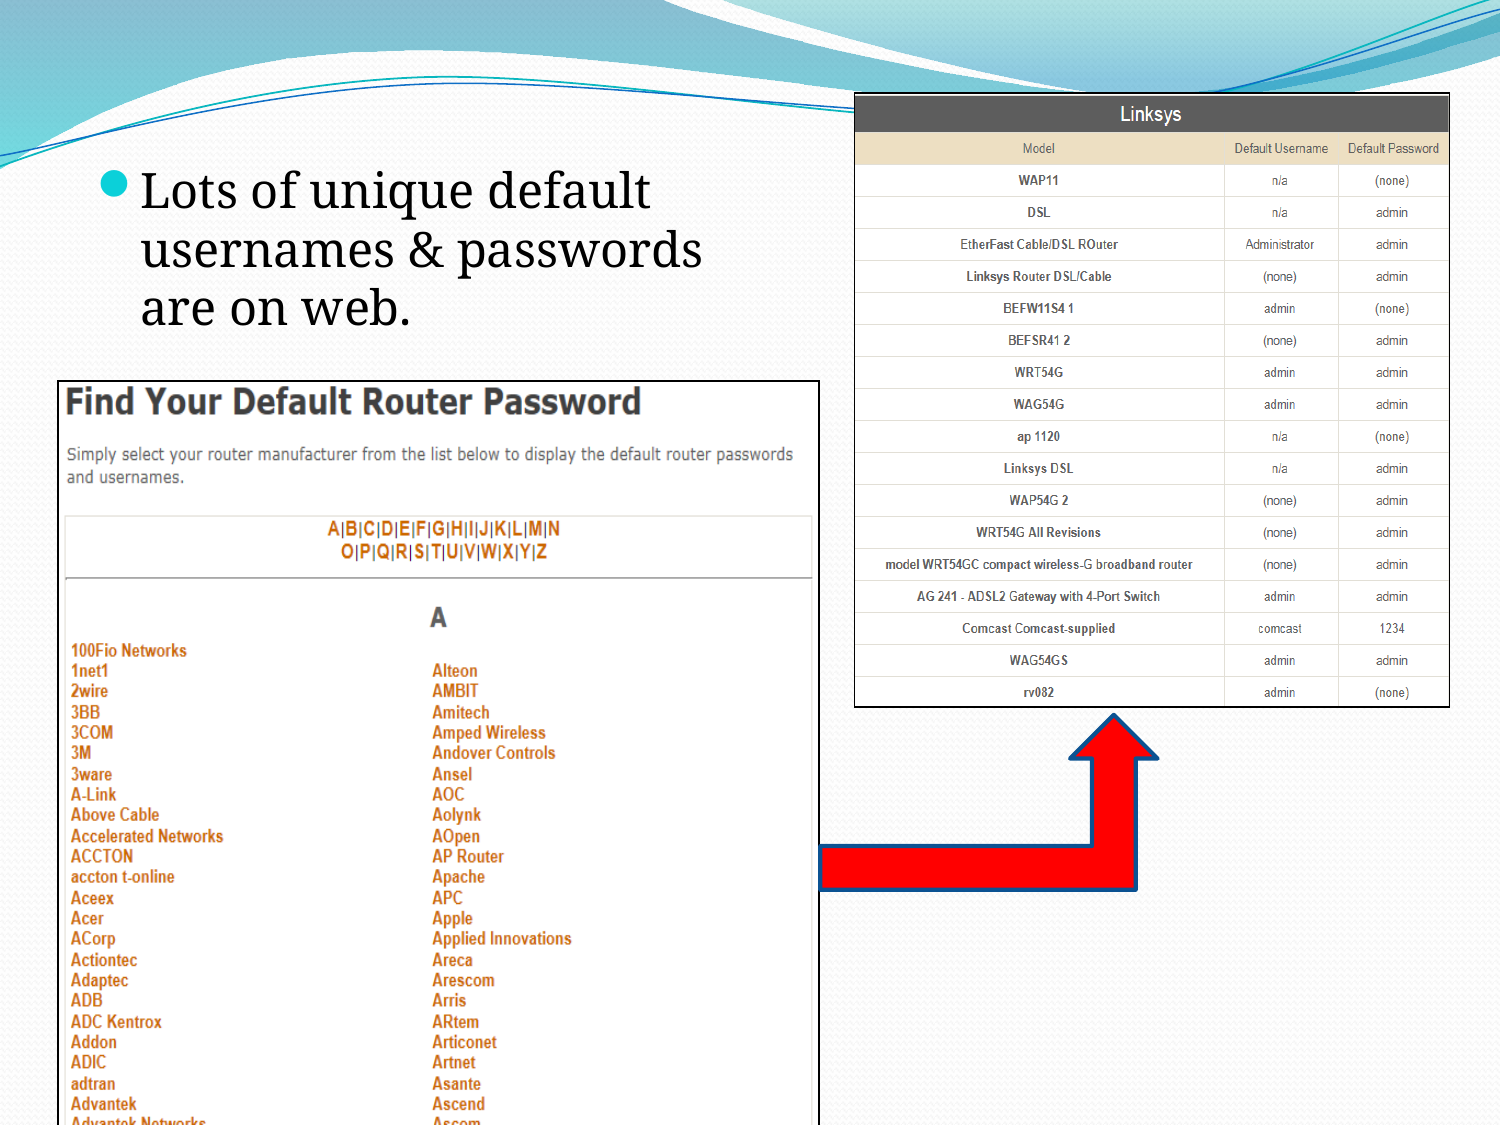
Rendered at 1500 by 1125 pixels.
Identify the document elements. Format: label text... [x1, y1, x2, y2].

list Lots of unique default usernames & passwords are on web. [82, 152, 779, 345]
picture [58, 381, 819, 1125]
text_box [825, 719, 1160, 892]
picture [855, 93, 1449, 707]
